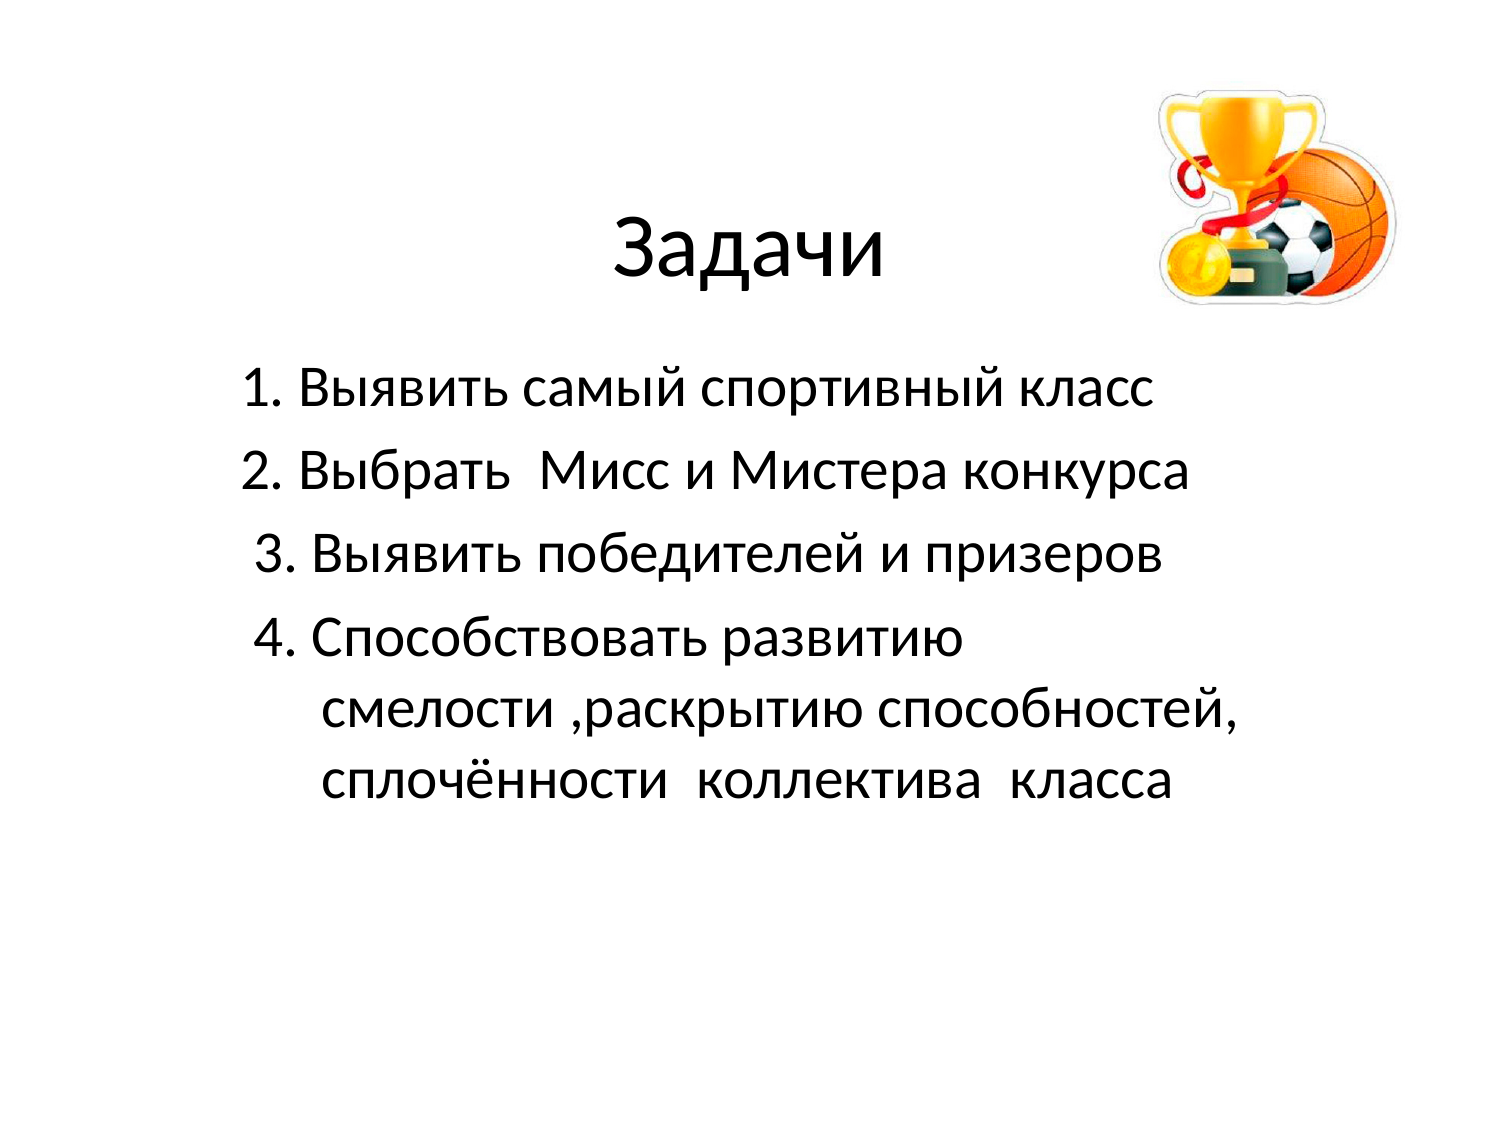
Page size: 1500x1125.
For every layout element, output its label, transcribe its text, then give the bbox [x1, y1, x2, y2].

title Задачи [112, 128, 1084, 352]
subtitle 1. Выявить самый спортивный класс 2. Выбрать Мисс и Мистера конкурса 3. Выявить победителей и призеров 4. Способствовать развитию смелости ,раскрытию способностей, сплочённости коллектива класса [225, 339, 1275, 925]
picture [1089, 0, 1459, 369]
